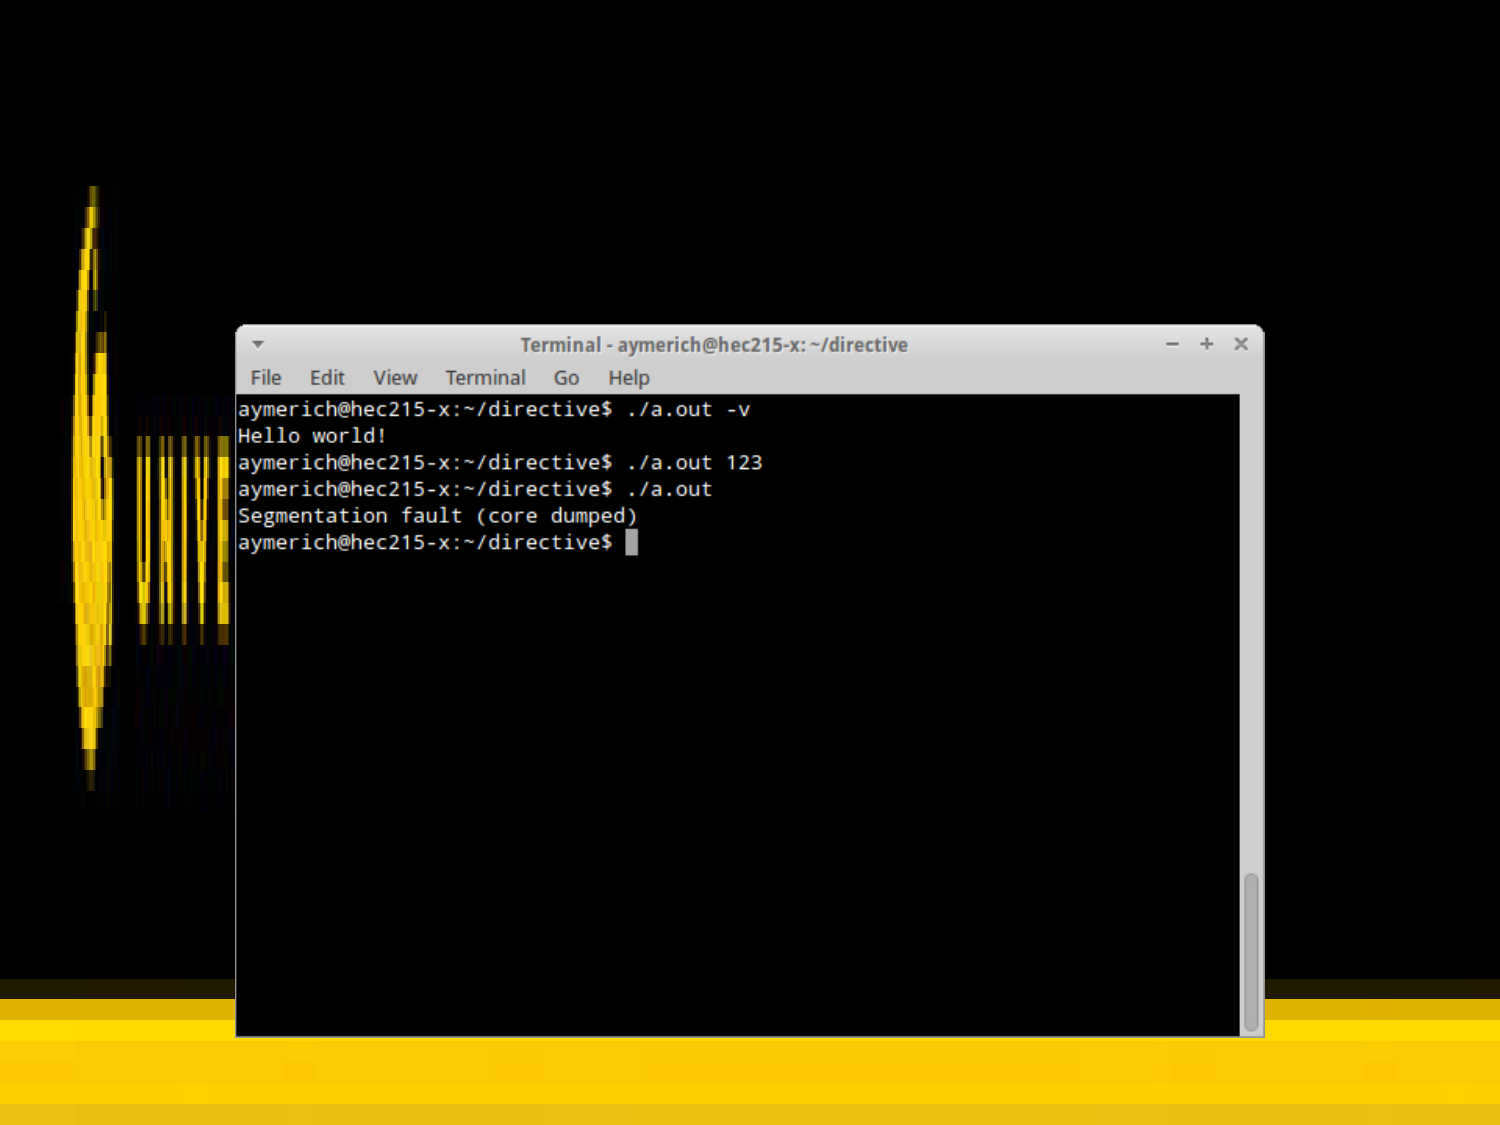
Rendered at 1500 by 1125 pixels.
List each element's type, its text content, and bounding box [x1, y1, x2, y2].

picture [0, 0, 1500, 1125]
title Wrong Way [74, 124, 1426, 263]
